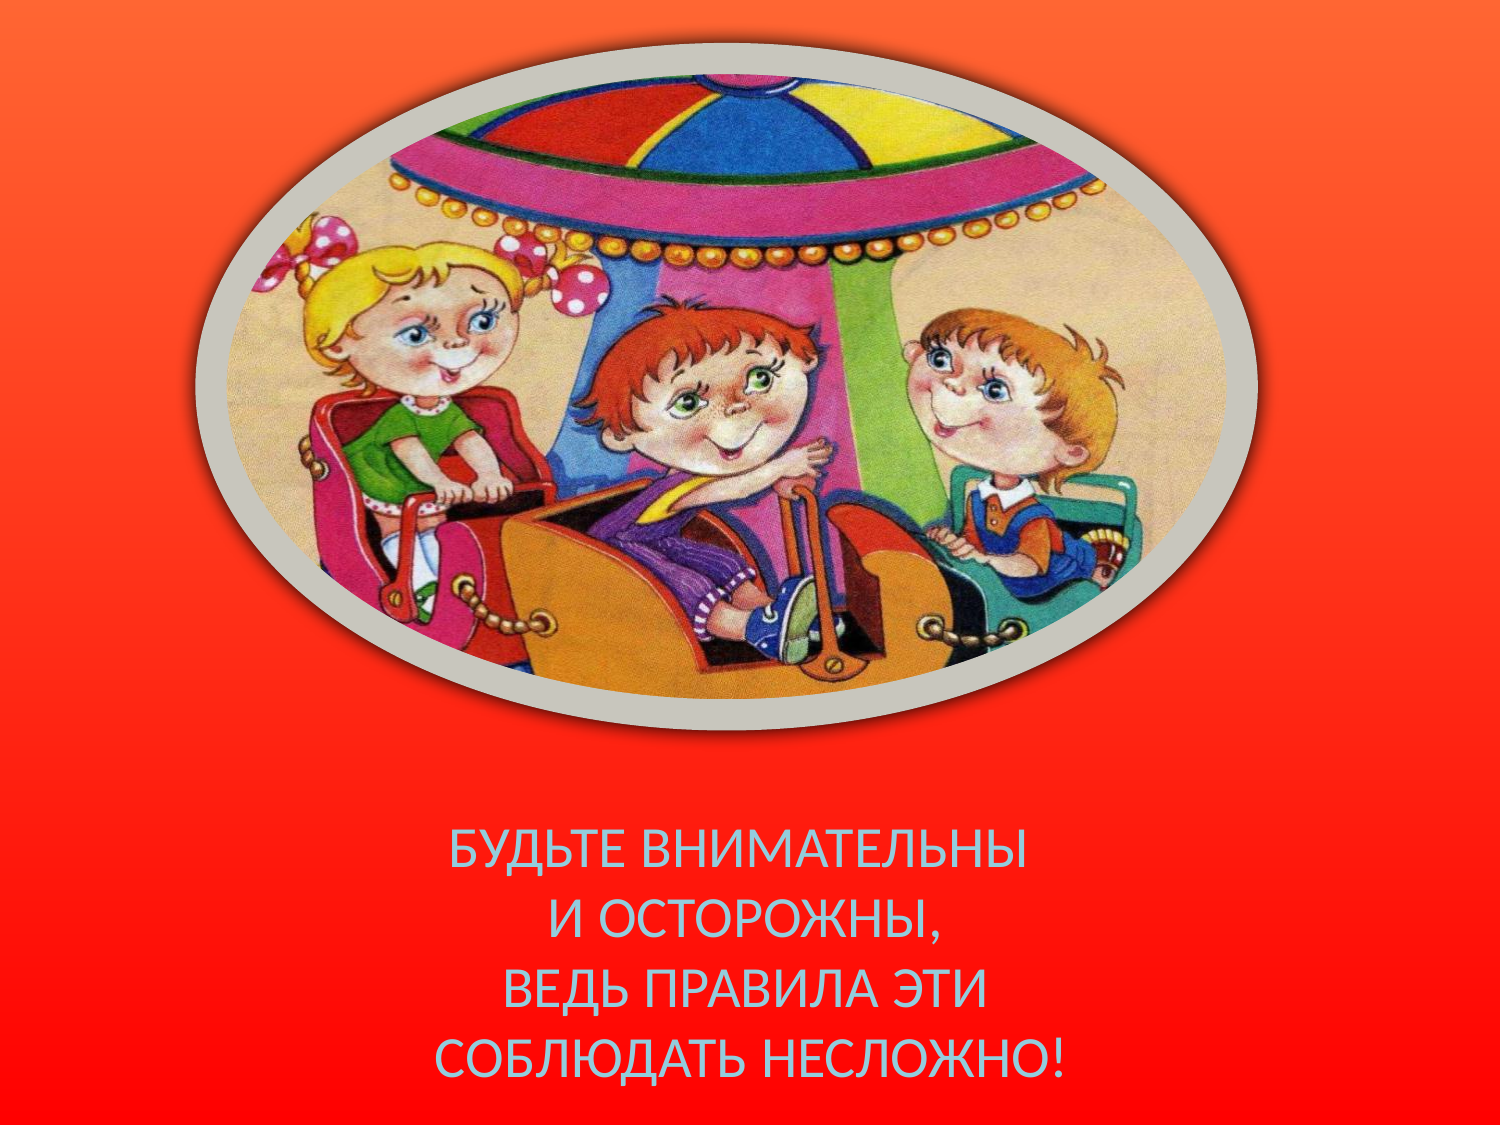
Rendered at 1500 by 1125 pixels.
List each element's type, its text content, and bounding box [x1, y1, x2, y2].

title БУДЬТЕ ВНИМАТЕЛЬНЫ И ОСТОРОЖНЫ, ВЕДЬ ПРАВИЛА ЭТИ СОБЛЮДАТЬ НЕСЛОЖНО! [70, 820, 1421, 1008]
picture [210, 58, 1243, 716]
